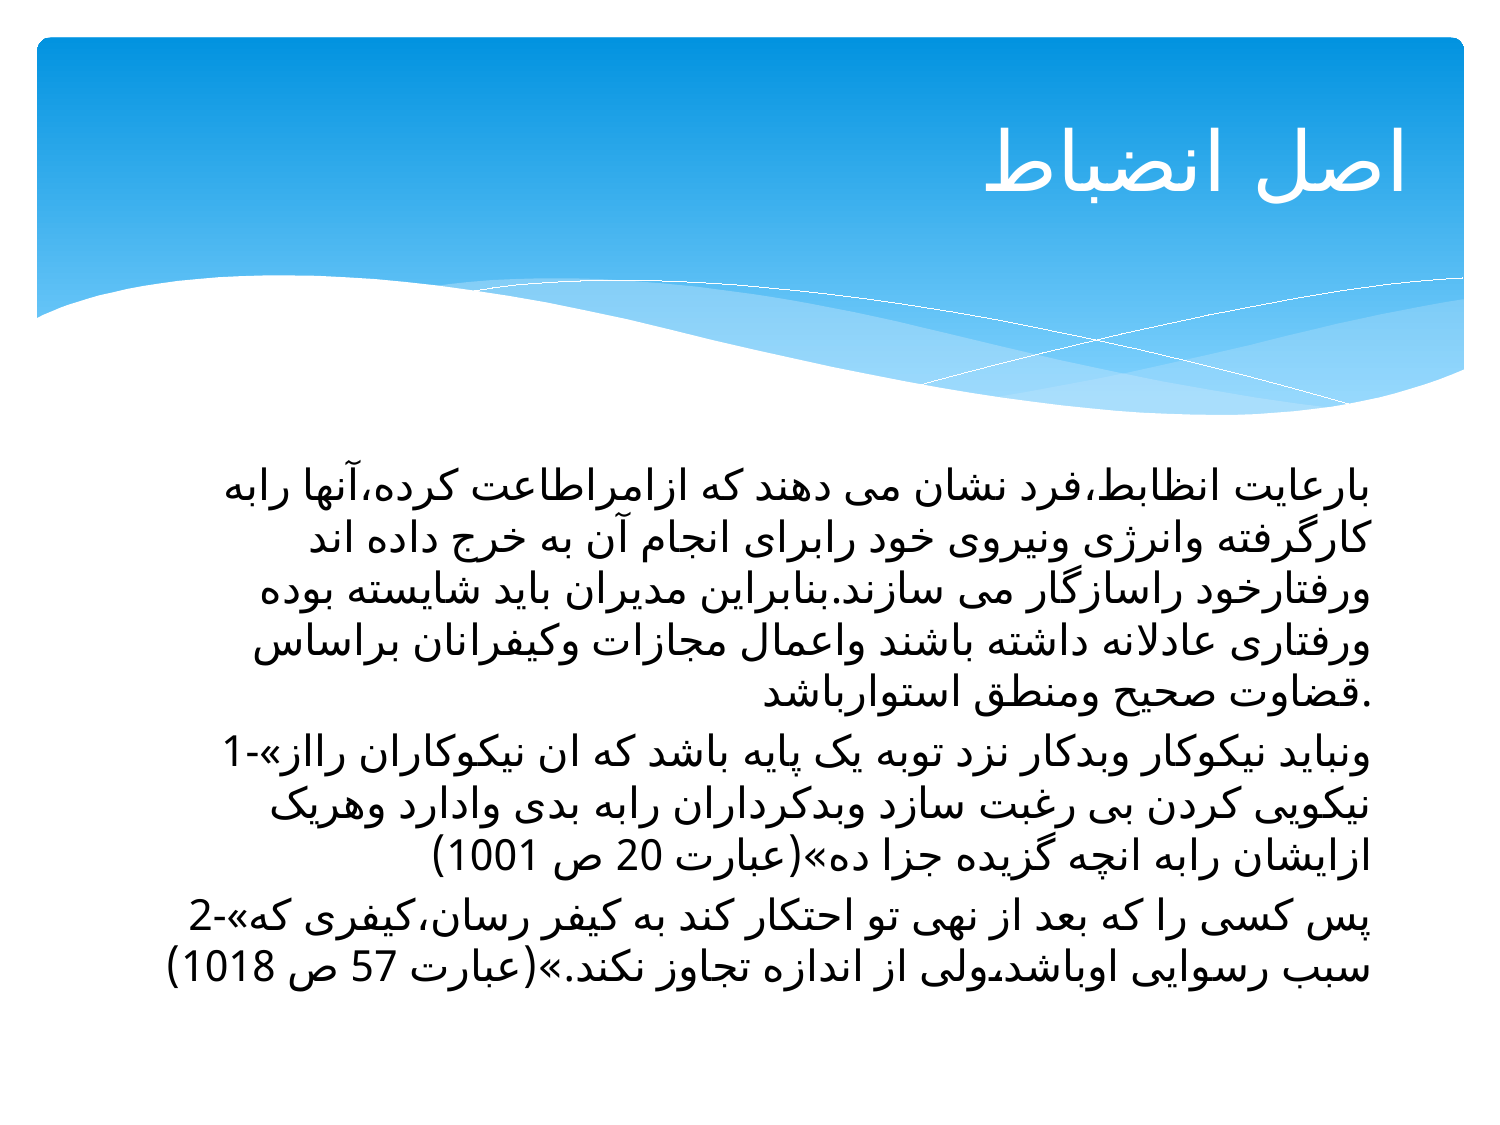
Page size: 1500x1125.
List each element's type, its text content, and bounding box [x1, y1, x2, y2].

title اصل انضباط [75, 55, 1425, 261]
list بارعایت انظابط،فرد نشان می دهند که ازامراطاعت کرده،آنها رابه کارگرفته وانرژی ونیروی خود رابرای انجام آن به خرج داده اند ورفتارخود راسازگار می سازند.بنابراین مدیران باید شایسته بوده ورفتاری عادلانه داشته باشند واعمال مجازات وکیفرانان براساس قضاوت صحیح ومنطق استوارباشد. 1-«ونباید نیکوکار وبدکار نزد توبه یک پایه باشد که ان نیکوکاران رااز نیکویی کردن بی رغبت سازد وبدکرداران رابه بدی وادارد وهریک ازایشان رابه انچه گزیده جزا ده»(عبارت 20 ص 1001) 2-«پس کسی را که بعد از نهی تو احتکار کند به کیفر رسان،کیفری که سبب رسوایی اوباشد،ولی از اندازه تجاوز نکند.»(عبارت 57 ص 1018) [143, 450, 1388, 1005]
